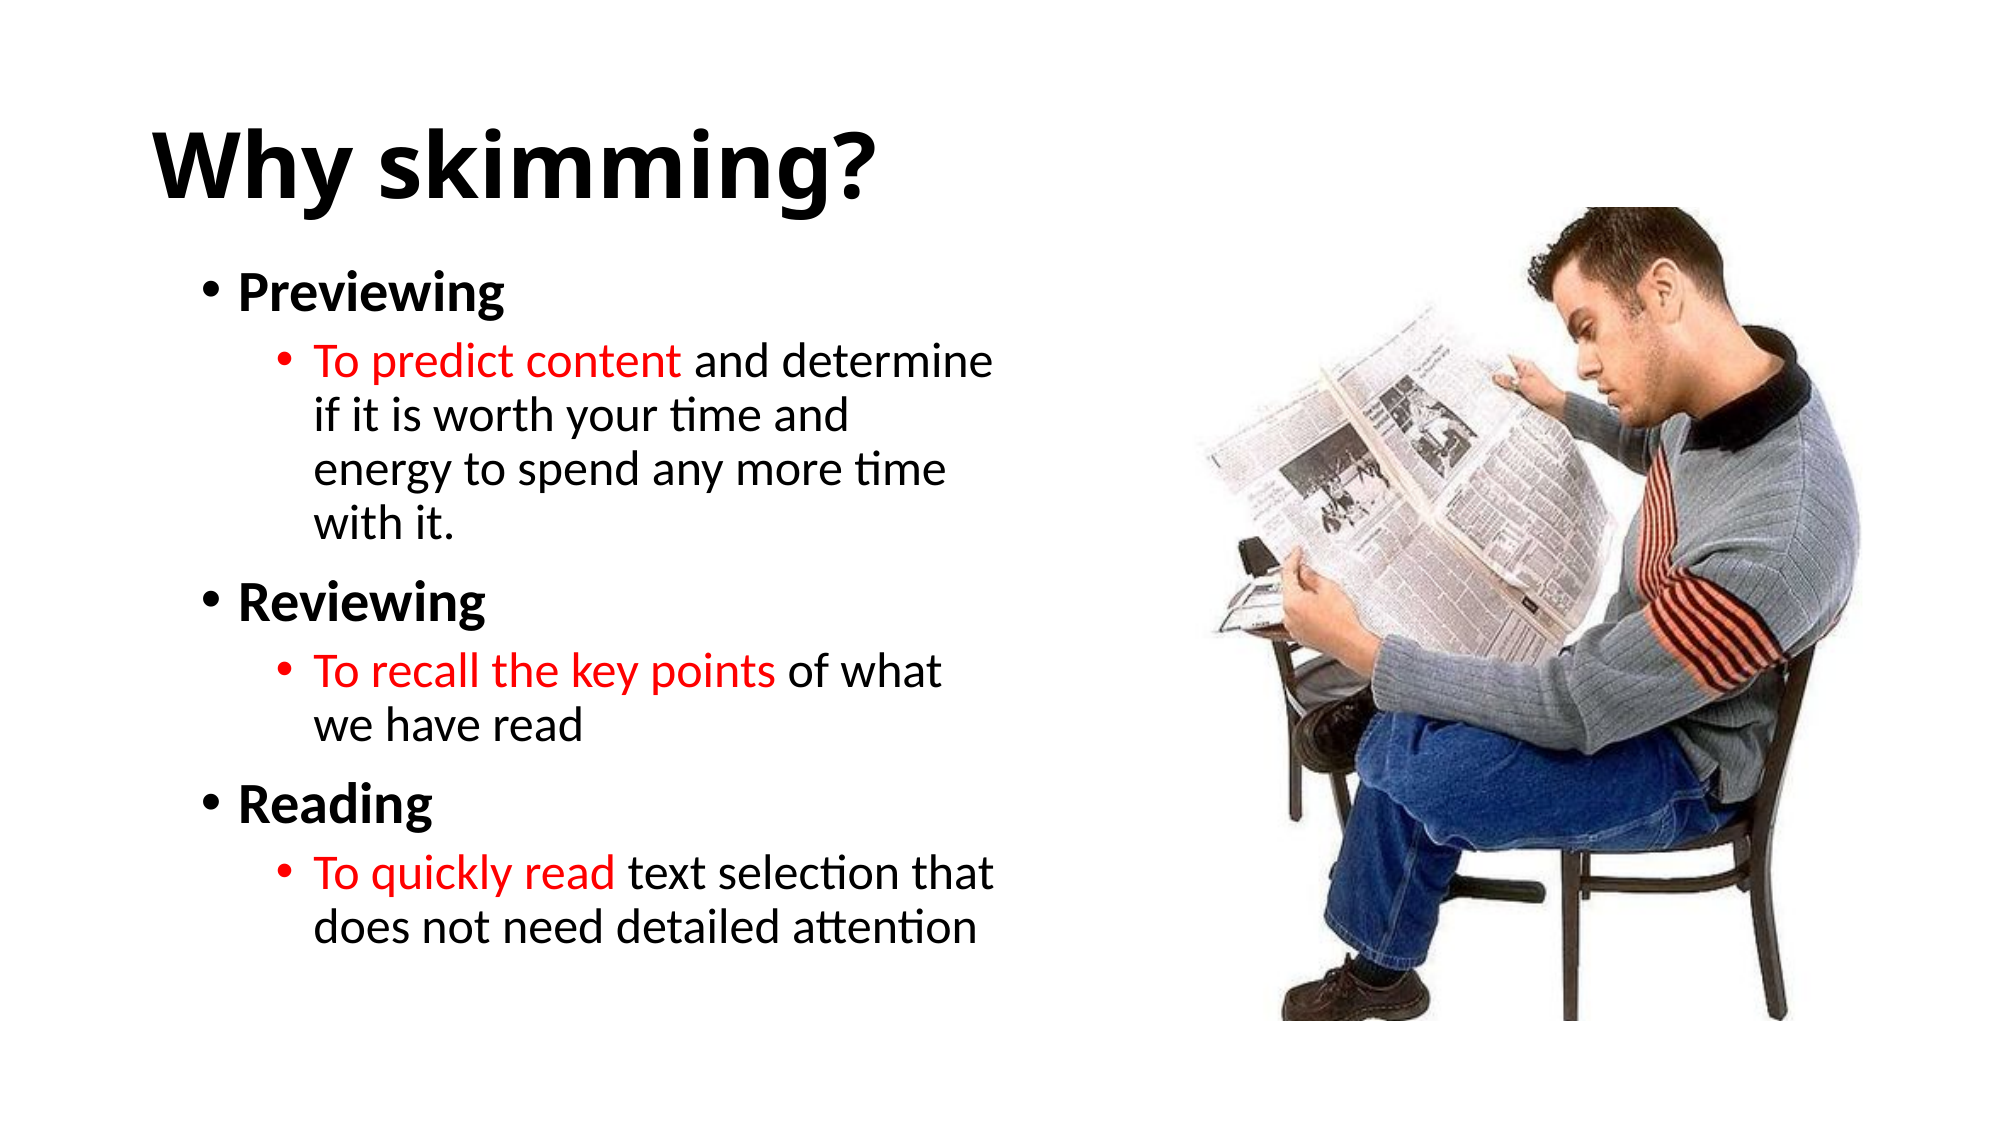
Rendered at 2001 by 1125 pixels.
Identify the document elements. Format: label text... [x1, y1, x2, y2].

list Previewing To predict content and determine if it is worth your time and energy to spend any more time with it. Reviewing To recall the key points of what we have read Reading To quickly read text selection that does not need detailed attention [185, 253, 1013, 1057]
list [1183, 207, 1863, 1021]
title Why skimming? [137, 59, 1863, 278]
